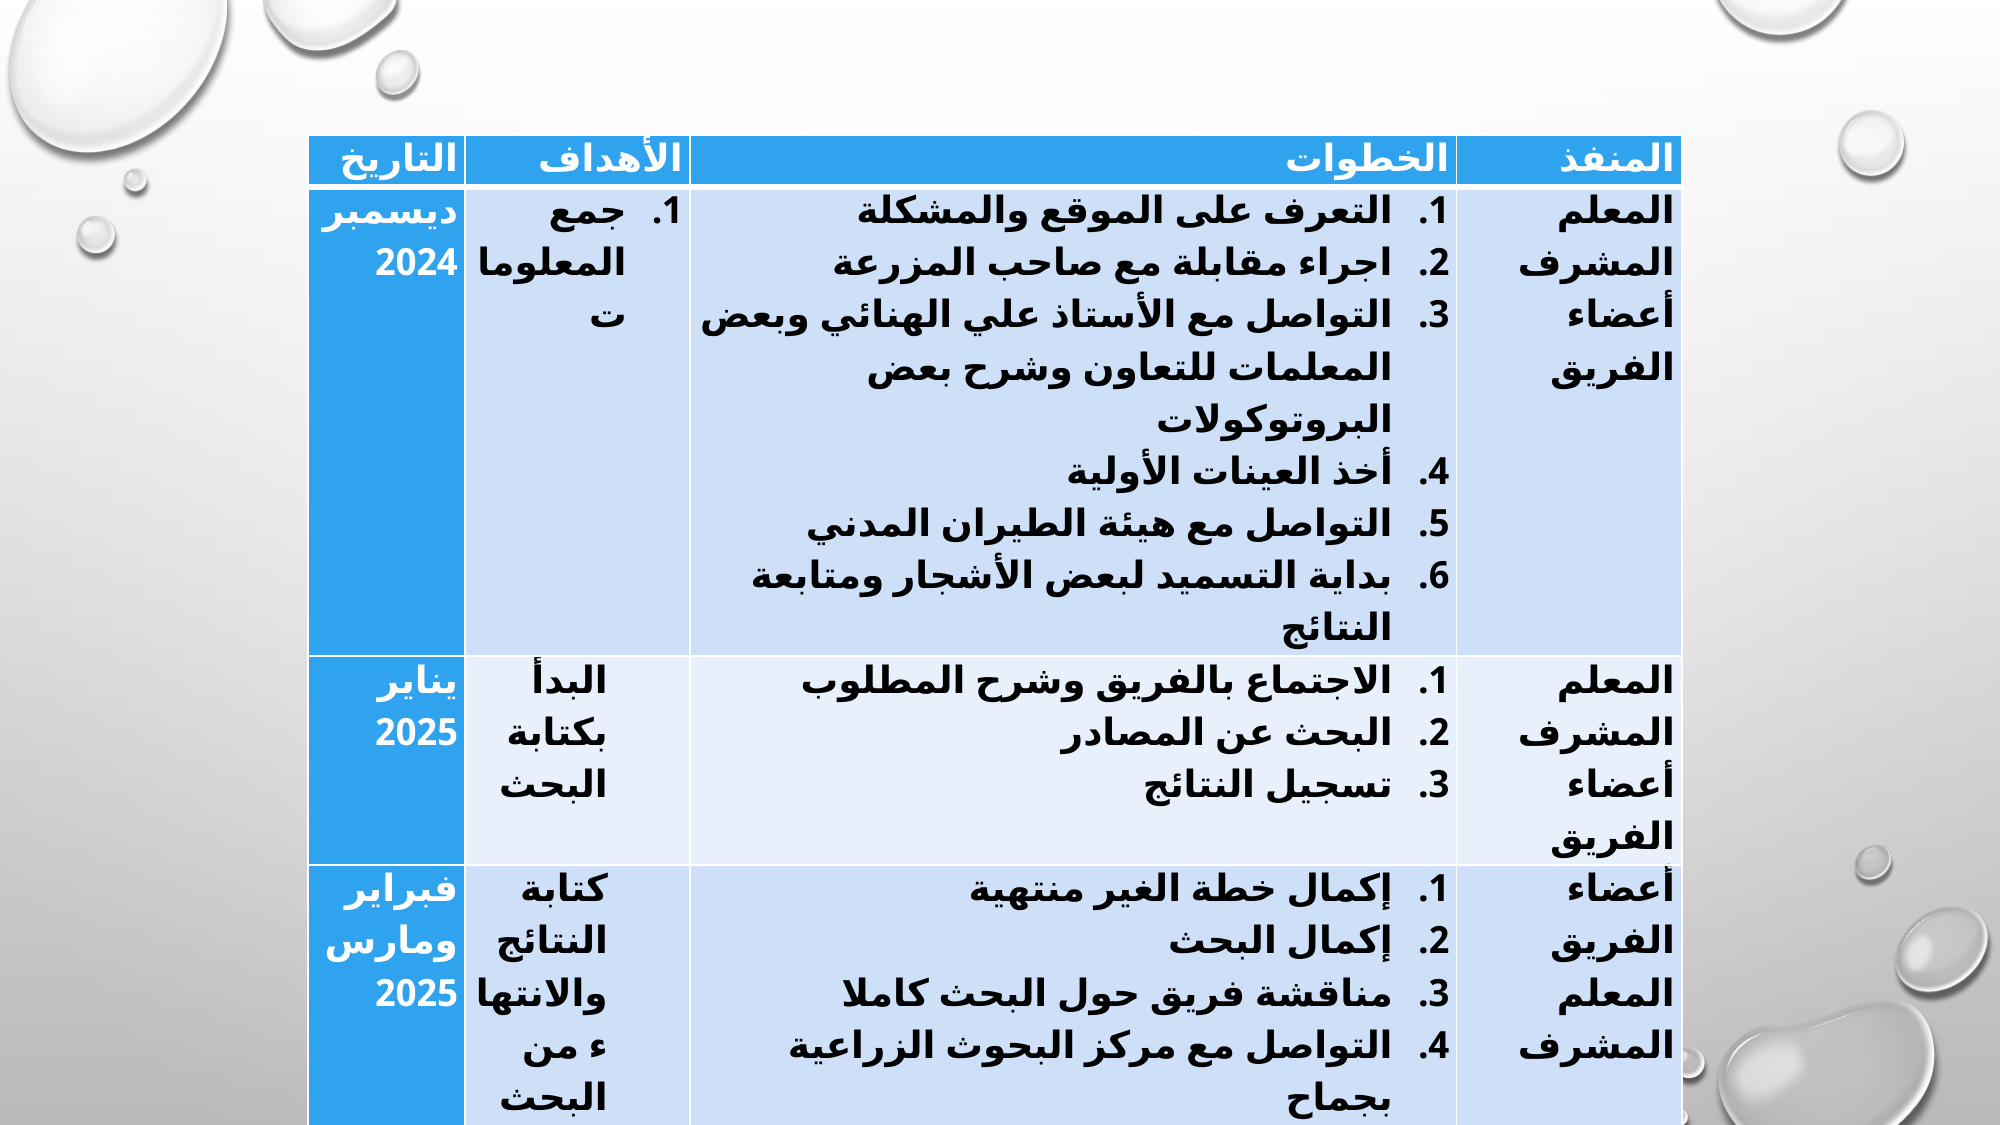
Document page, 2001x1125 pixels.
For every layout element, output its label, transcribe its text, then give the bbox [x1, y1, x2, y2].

table_cell البدأ بكتابة البحث [466, 657, 689, 864]
table_cell إكمال خطة الغير منتهية إكمال البحث مناقشة فريق حول البحث كاملا التواصل مع مركز البحوث الزراعية بجماح [691, 866, 1456, 1125]
table_cell التعرف على الموقع والمشكلة اجراء مقابلة مع صاحب المزرعة التواصل مع الأستاذ علي الهنائي وبعض المعلمات للتعاون وشرح بعض البروتوكولات أخذ العينات الأولية التواصل مع هيئة الطيران المدني بداية التسميد لبعض الأشجار ومتابعة النتائج [691, 190, 1456, 655]
table_cell ديسمبر 2024 [309, 190, 464, 655]
table_header التاريخ [309, 136, 464, 184]
table_cell كتابة النتائج والانتهاء من البحث [466, 866, 689, 1125]
table_cell المعلم المشرف أعضاء الفريق [1457, 657, 1681, 864]
table_header الخطوات [691, 136, 1456, 184]
picture [0, 0, 2000, 1125]
table_header الأهداف [466, 136, 689, 184]
table_cell الاجتماع بالفريق وشرح المطلوب البحث عن المصادر تسجيل النتائج [691, 657, 1456, 864]
table_cell المعلم المشرف أعضاء الفريق [1457, 190, 1681, 655]
table_cell فبراير ومارس 2025 [309, 866, 464, 1125]
table_cell أعضاء الفريق المعلم المشرف [1457, 866, 1681, 1125]
table_header المنفذ [1457, 136, 1681, 184]
table_cell جمع المعلومات [466, 190, 689, 655]
table_cell يناير 2025 [309, 657, 464, 864]
